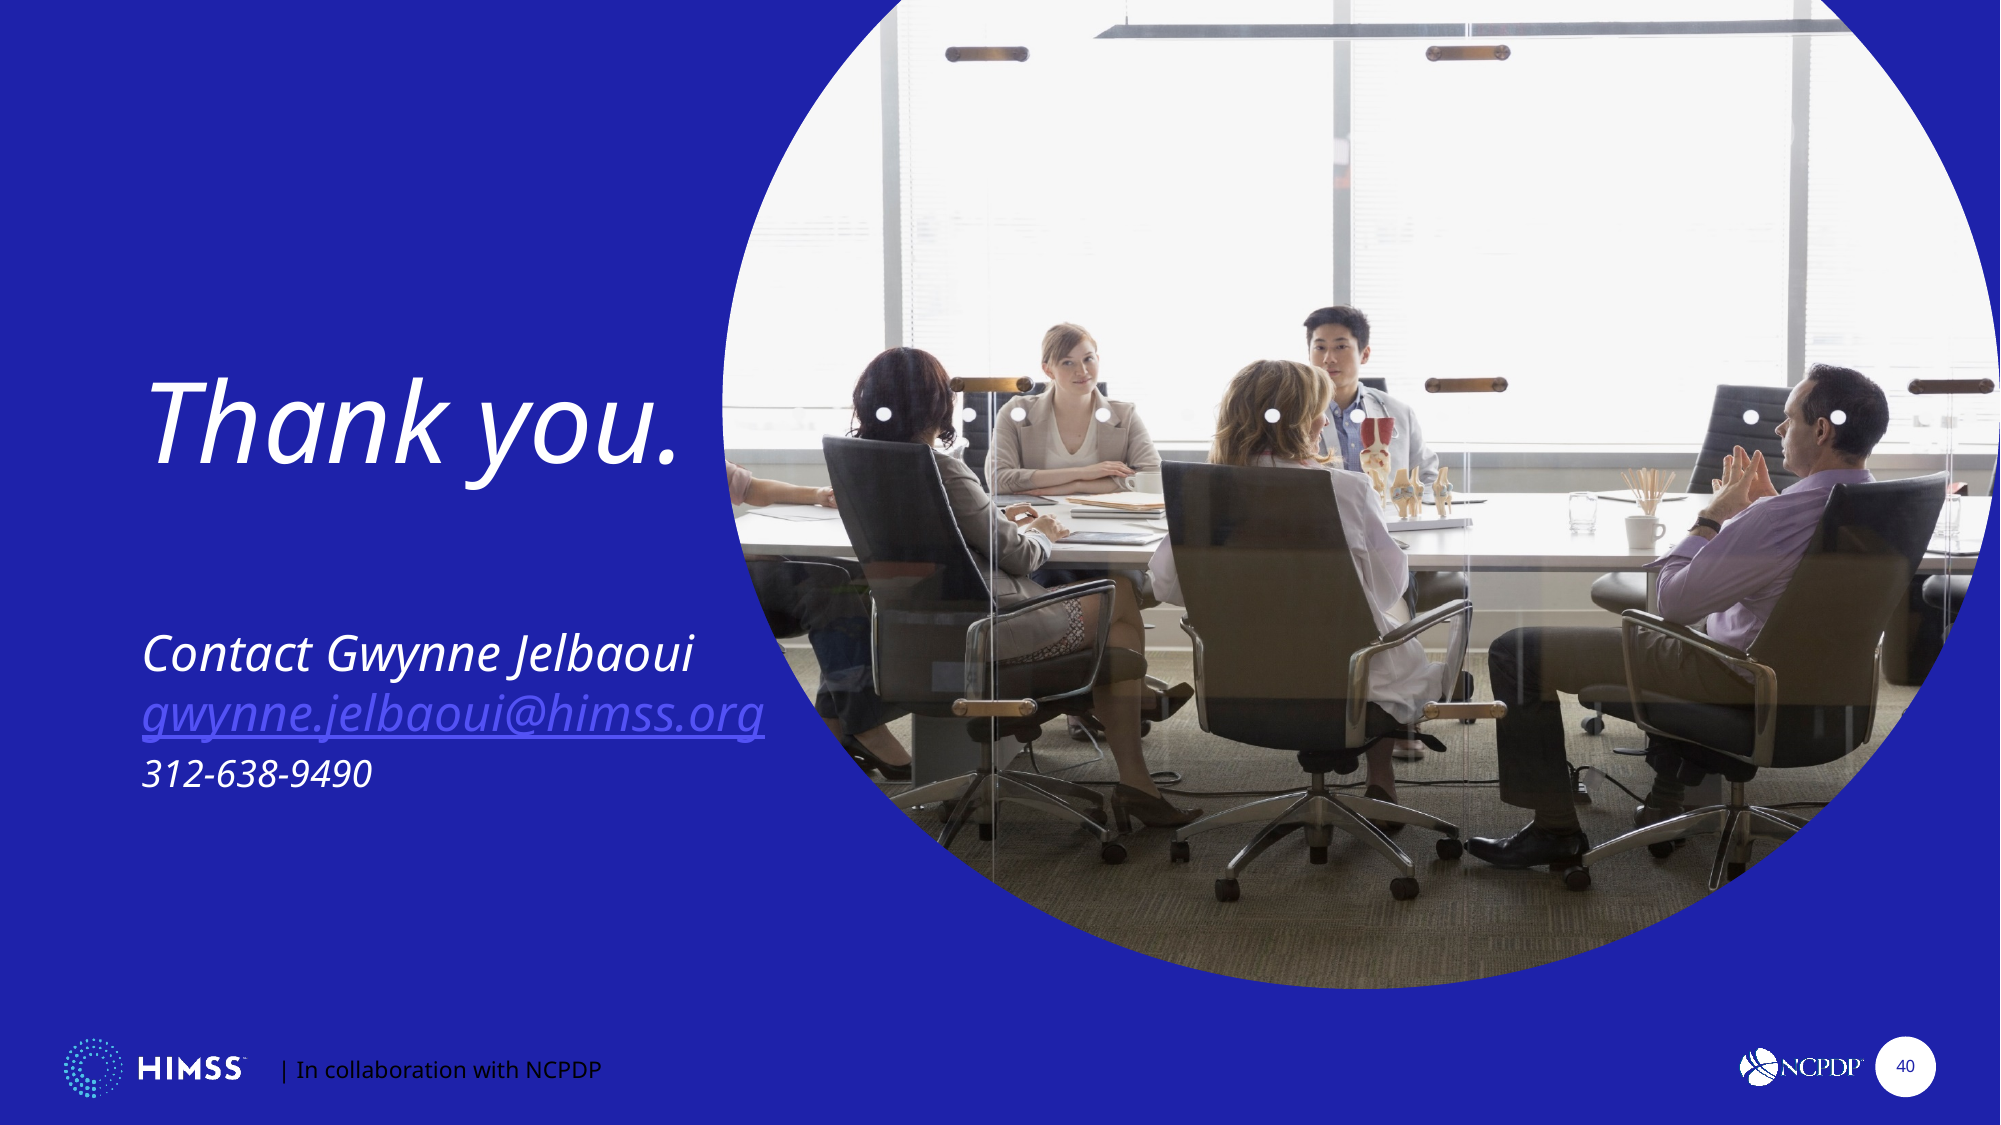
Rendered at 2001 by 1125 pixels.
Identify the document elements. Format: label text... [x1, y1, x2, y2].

picture [722, 0, 2000, 989]
picture [42, 1015, 269, 1121]
title Thank you. Contact Gwynne Jelbaoui gwynne.jelbaoui@himss.org 312-638-9490 [141, 351, 722, 644]
slide_number 40 [1863, 1048, 1948, 1086]
picture [1739, 1048, 1863, 1086]
